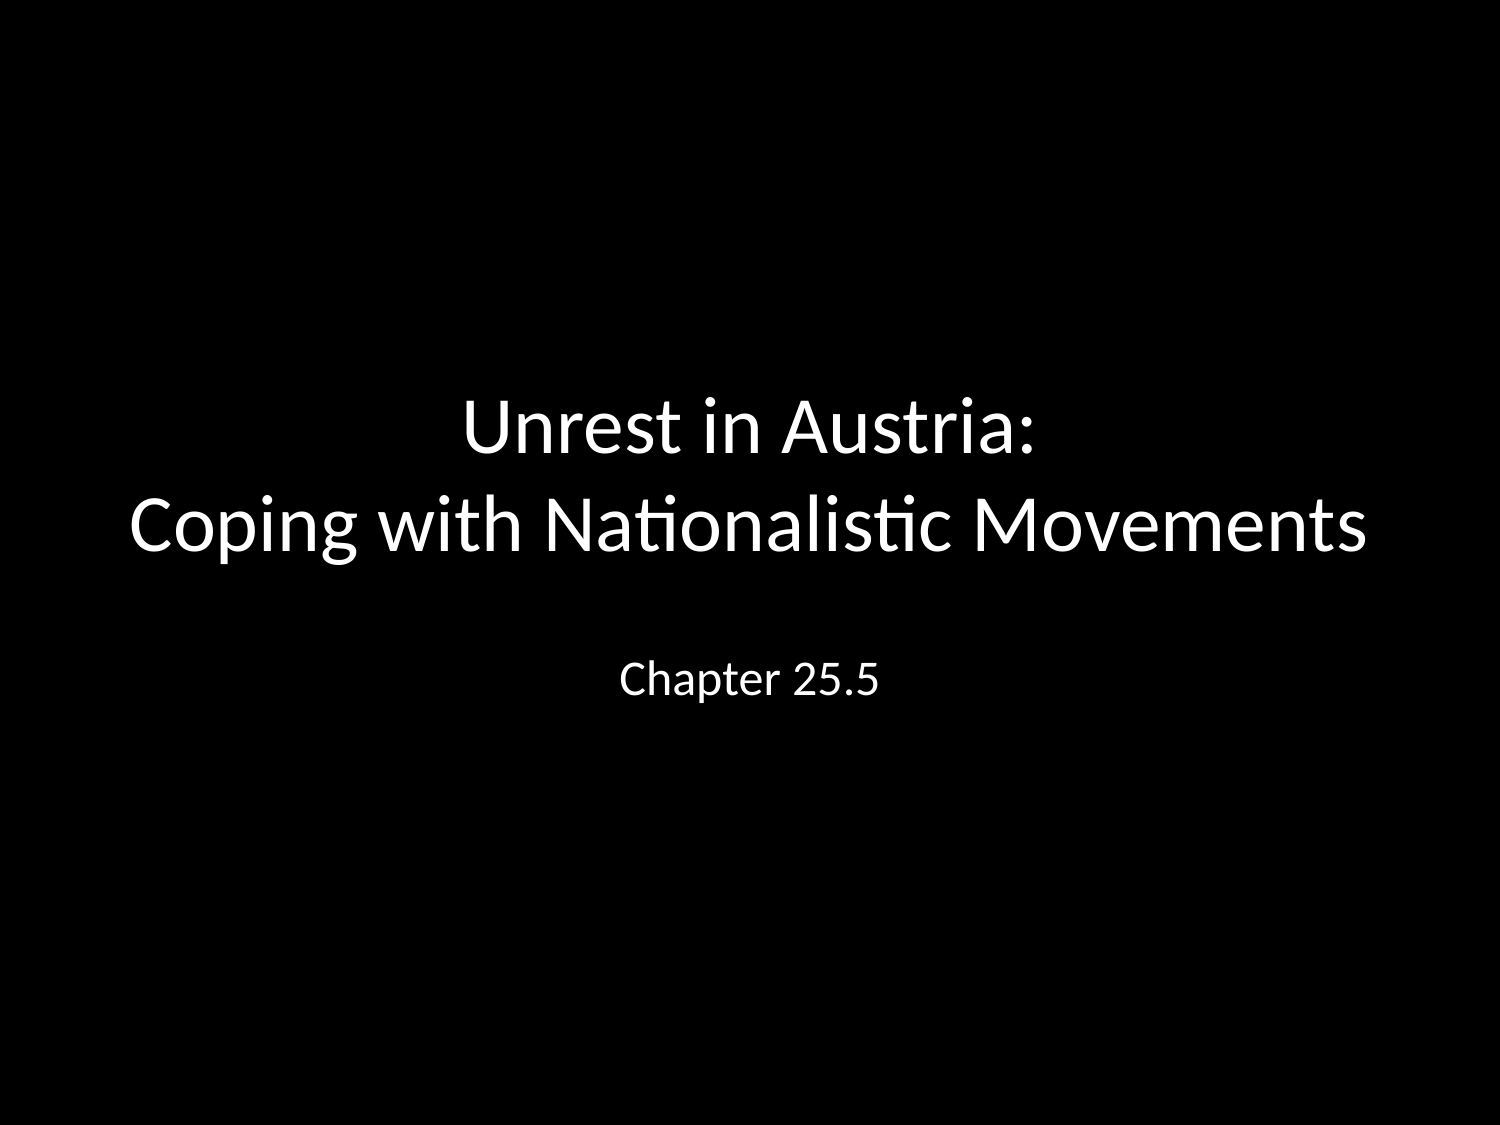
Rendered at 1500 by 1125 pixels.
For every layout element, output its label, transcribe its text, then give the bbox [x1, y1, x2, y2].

title Unrest in Austria: Coping with Nationalistic Movements [112, 349, 1388, 591]
subtitle Chapter 25.5 [225, 637, 1275, 925]
